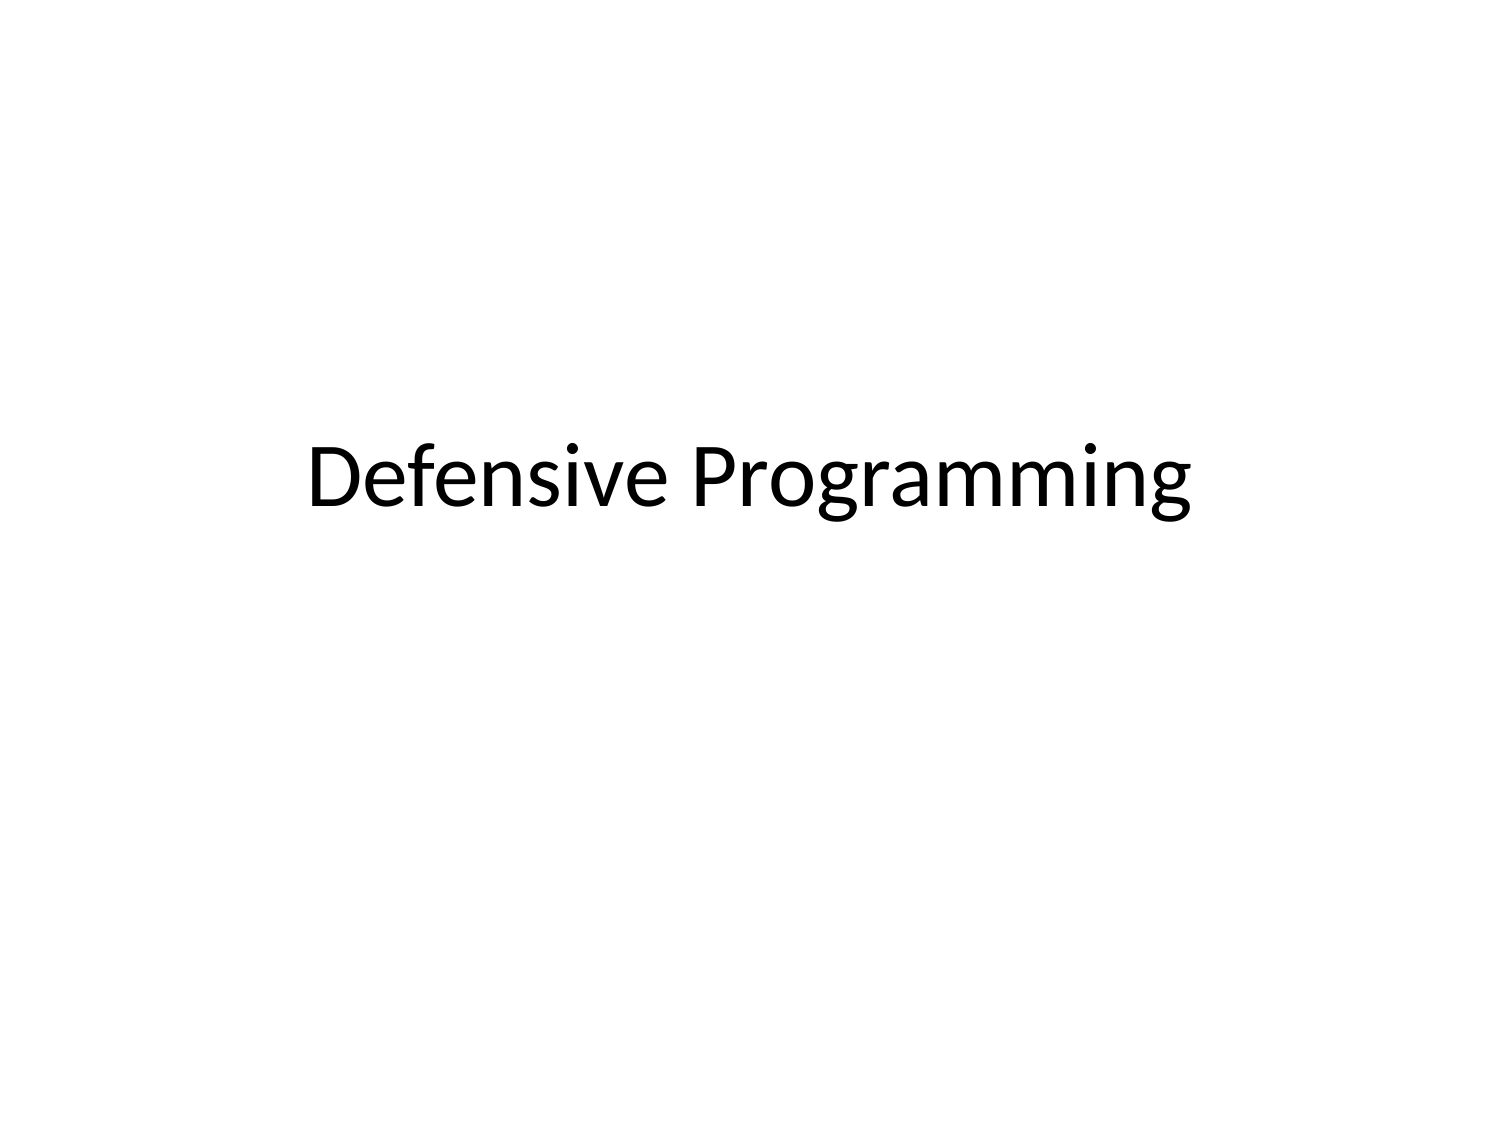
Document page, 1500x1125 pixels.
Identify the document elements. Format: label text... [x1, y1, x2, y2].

title Defensive Programming [112, 349, 1388, 591]
